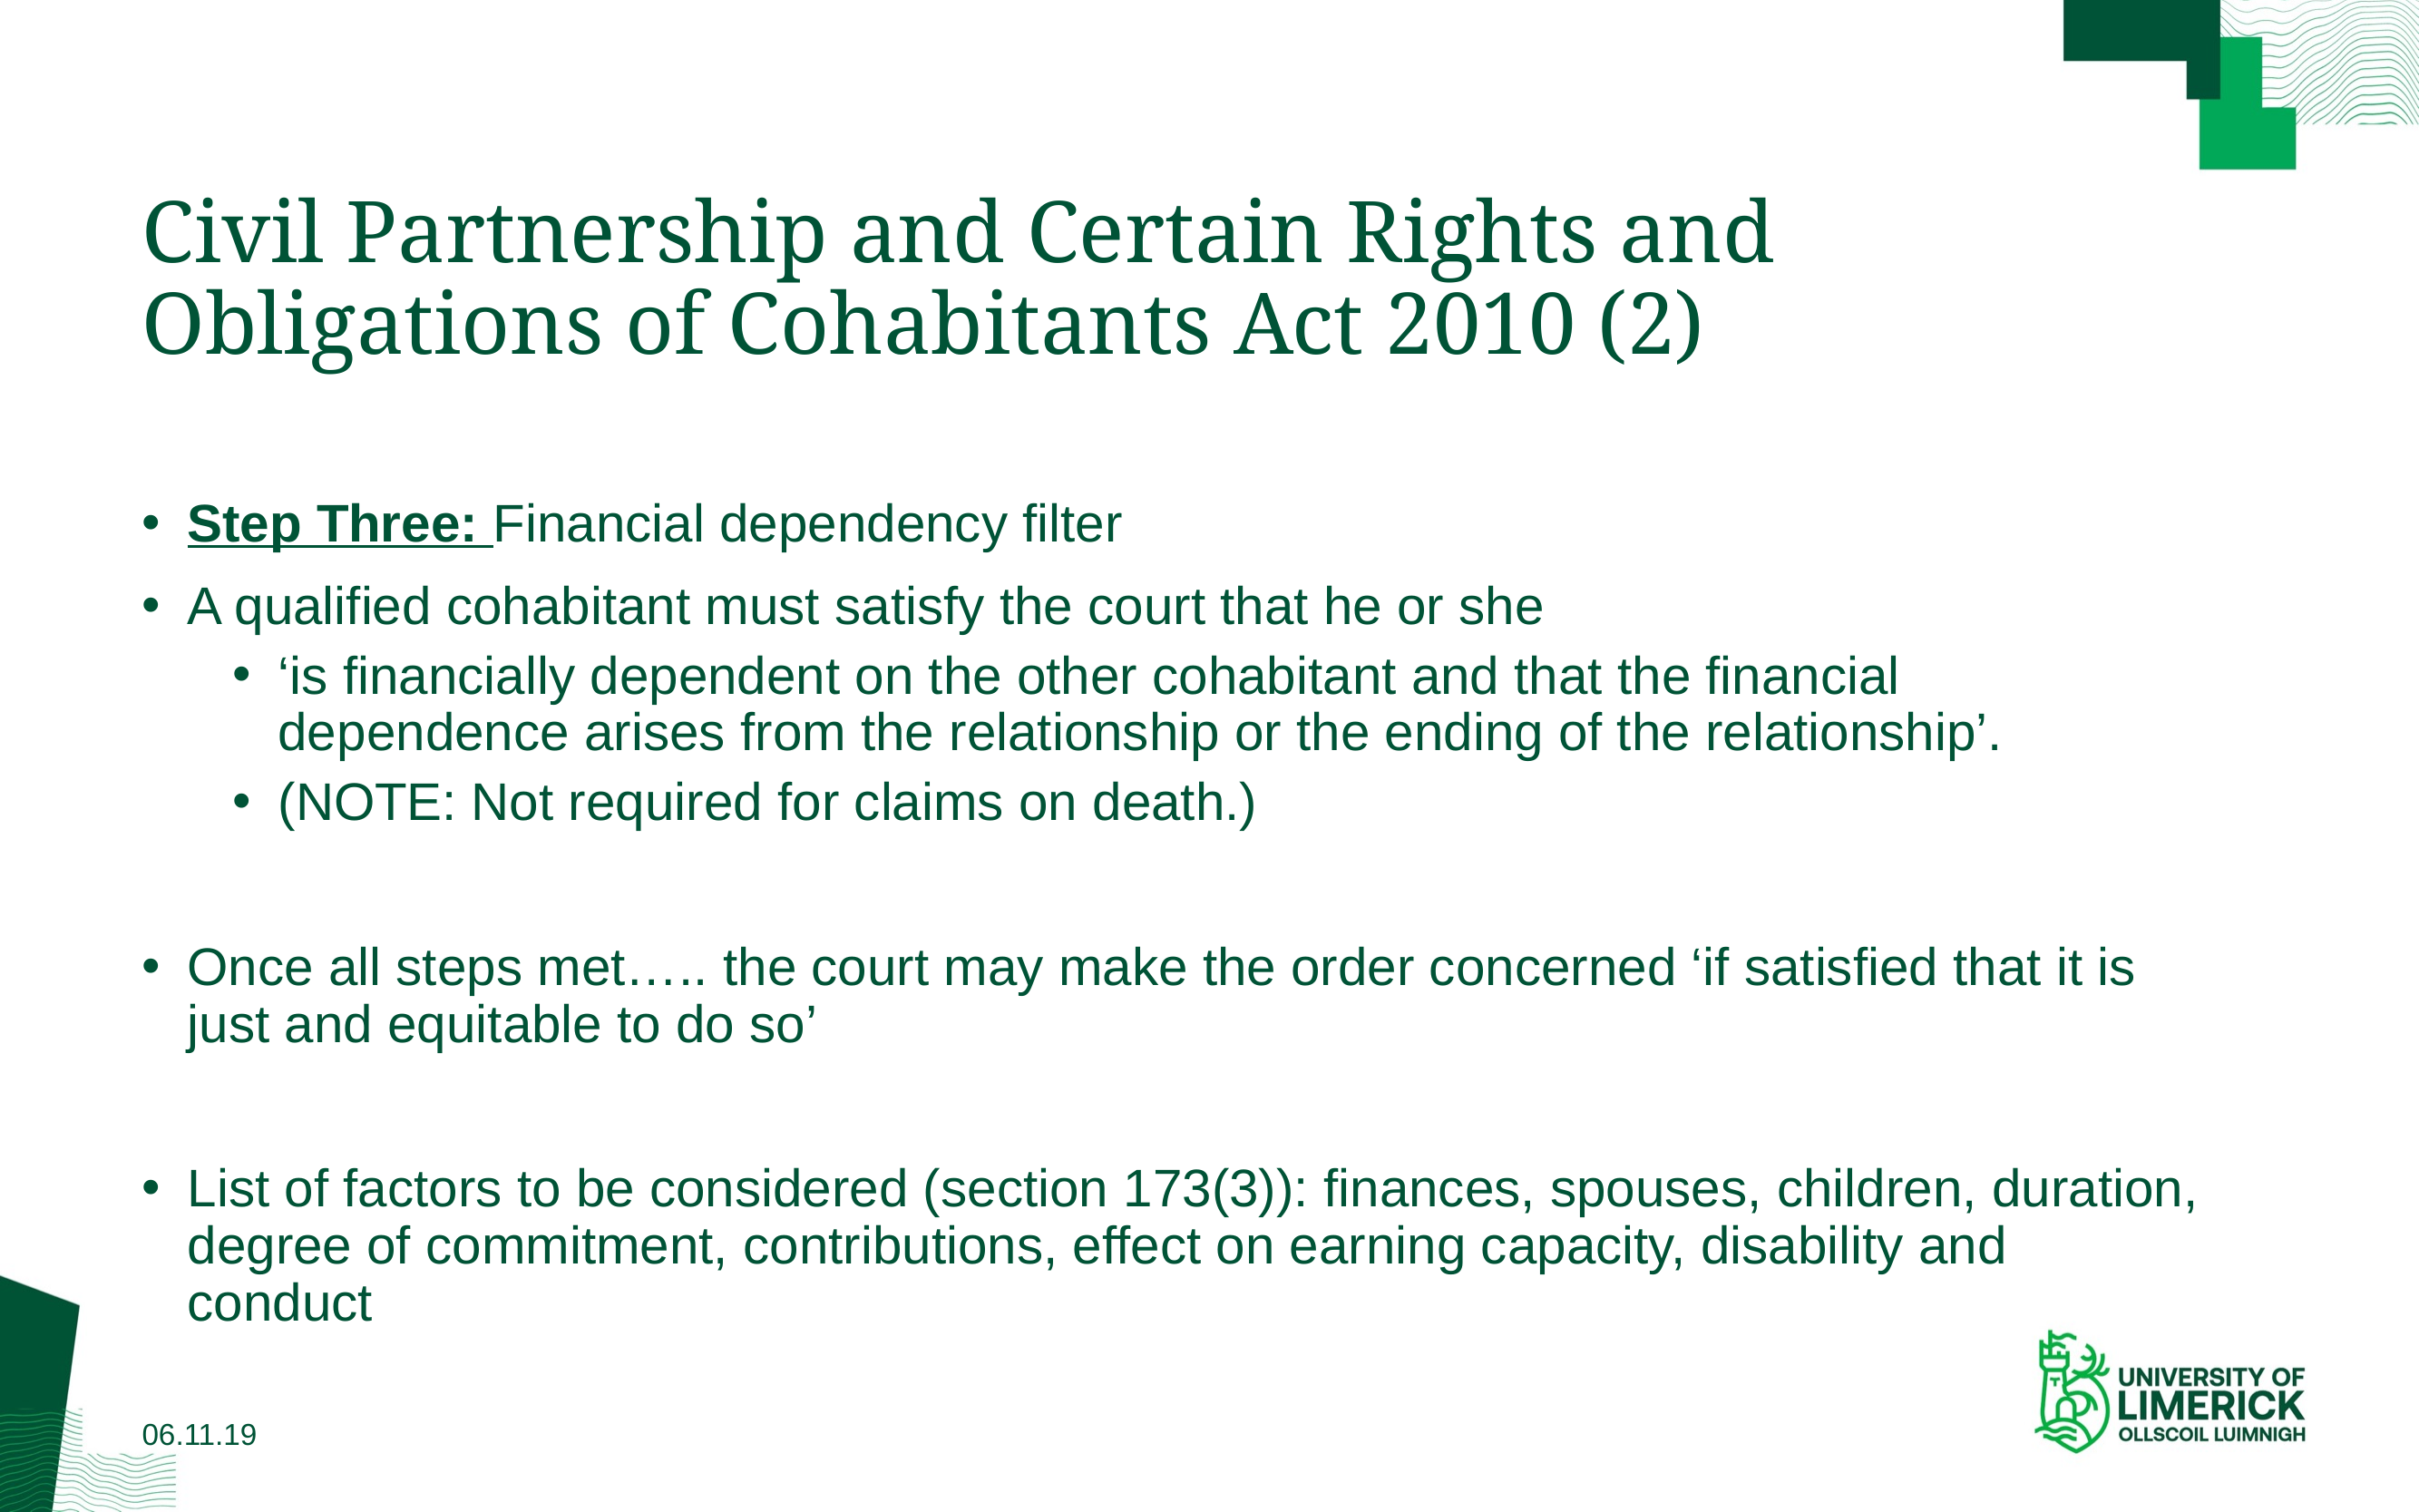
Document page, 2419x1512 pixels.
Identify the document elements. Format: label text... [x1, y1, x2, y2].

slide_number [128, 1392, 673, 1474]
list Step Three: Financial dependency filter A qualified cohabitant must satisfy the court that he or she ‘is financially dependent on the other cohabitant and that the financial dependence arises from the relationship or the ending of the relationship’. (NOTE: Not required for claims on death.) Once all steps met….. the court may make the order concerned ‘if satisfied that it is just and equitable to do so’ List of factors to be considered (section 173(3)): finances, spouses, children, duration, degree of commitment, contributions, effect on earning capacity, disability and conduct [128, 400, 2215, 1316]
title Civil Partnership and Certain Rights and Obligations of Cohabitants Act 2010 (2) [128, 181, 2215, 337]
picture [0, 0, 2419, 1512]
